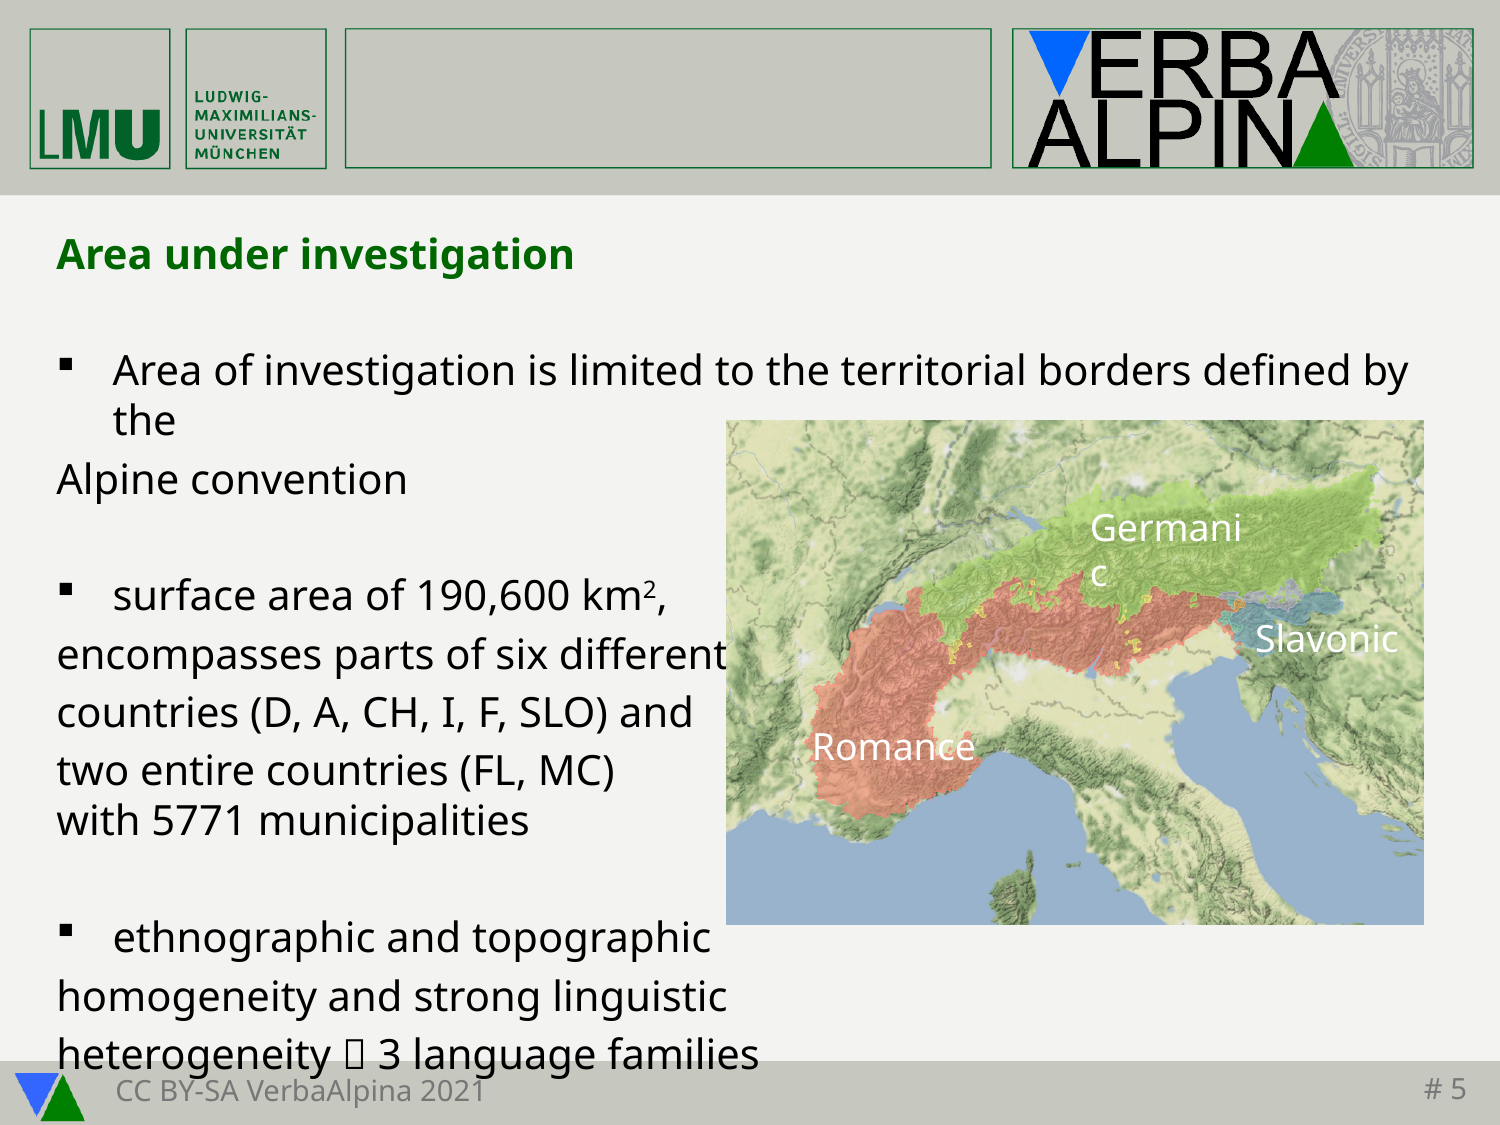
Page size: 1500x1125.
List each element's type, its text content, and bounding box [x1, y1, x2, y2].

list Area under investigation Area of investigation is limited to the territorial borders defined by the Alpine convention surface area of 190,600 km2, encompasses parts of six different countries (D, A, CH, I, F, SLO) and two entire countries (FL, MC) with 5771 municipalities ethnographic and topographic homogeneity and strong linguistic heterogeneity  3 language families [41, 219, 1447, 1019]
slide_number # 5 [1352, 1062, 1483, 1115]
picture [0, 0, 1500, 1125]
text_box Slavonic [1429, 607, 1436, 667]
title [336, 66, 1016, 173]
footer CC BY-SA VerbaAlpina 2021 [100, 1064, 1412, 1125]
